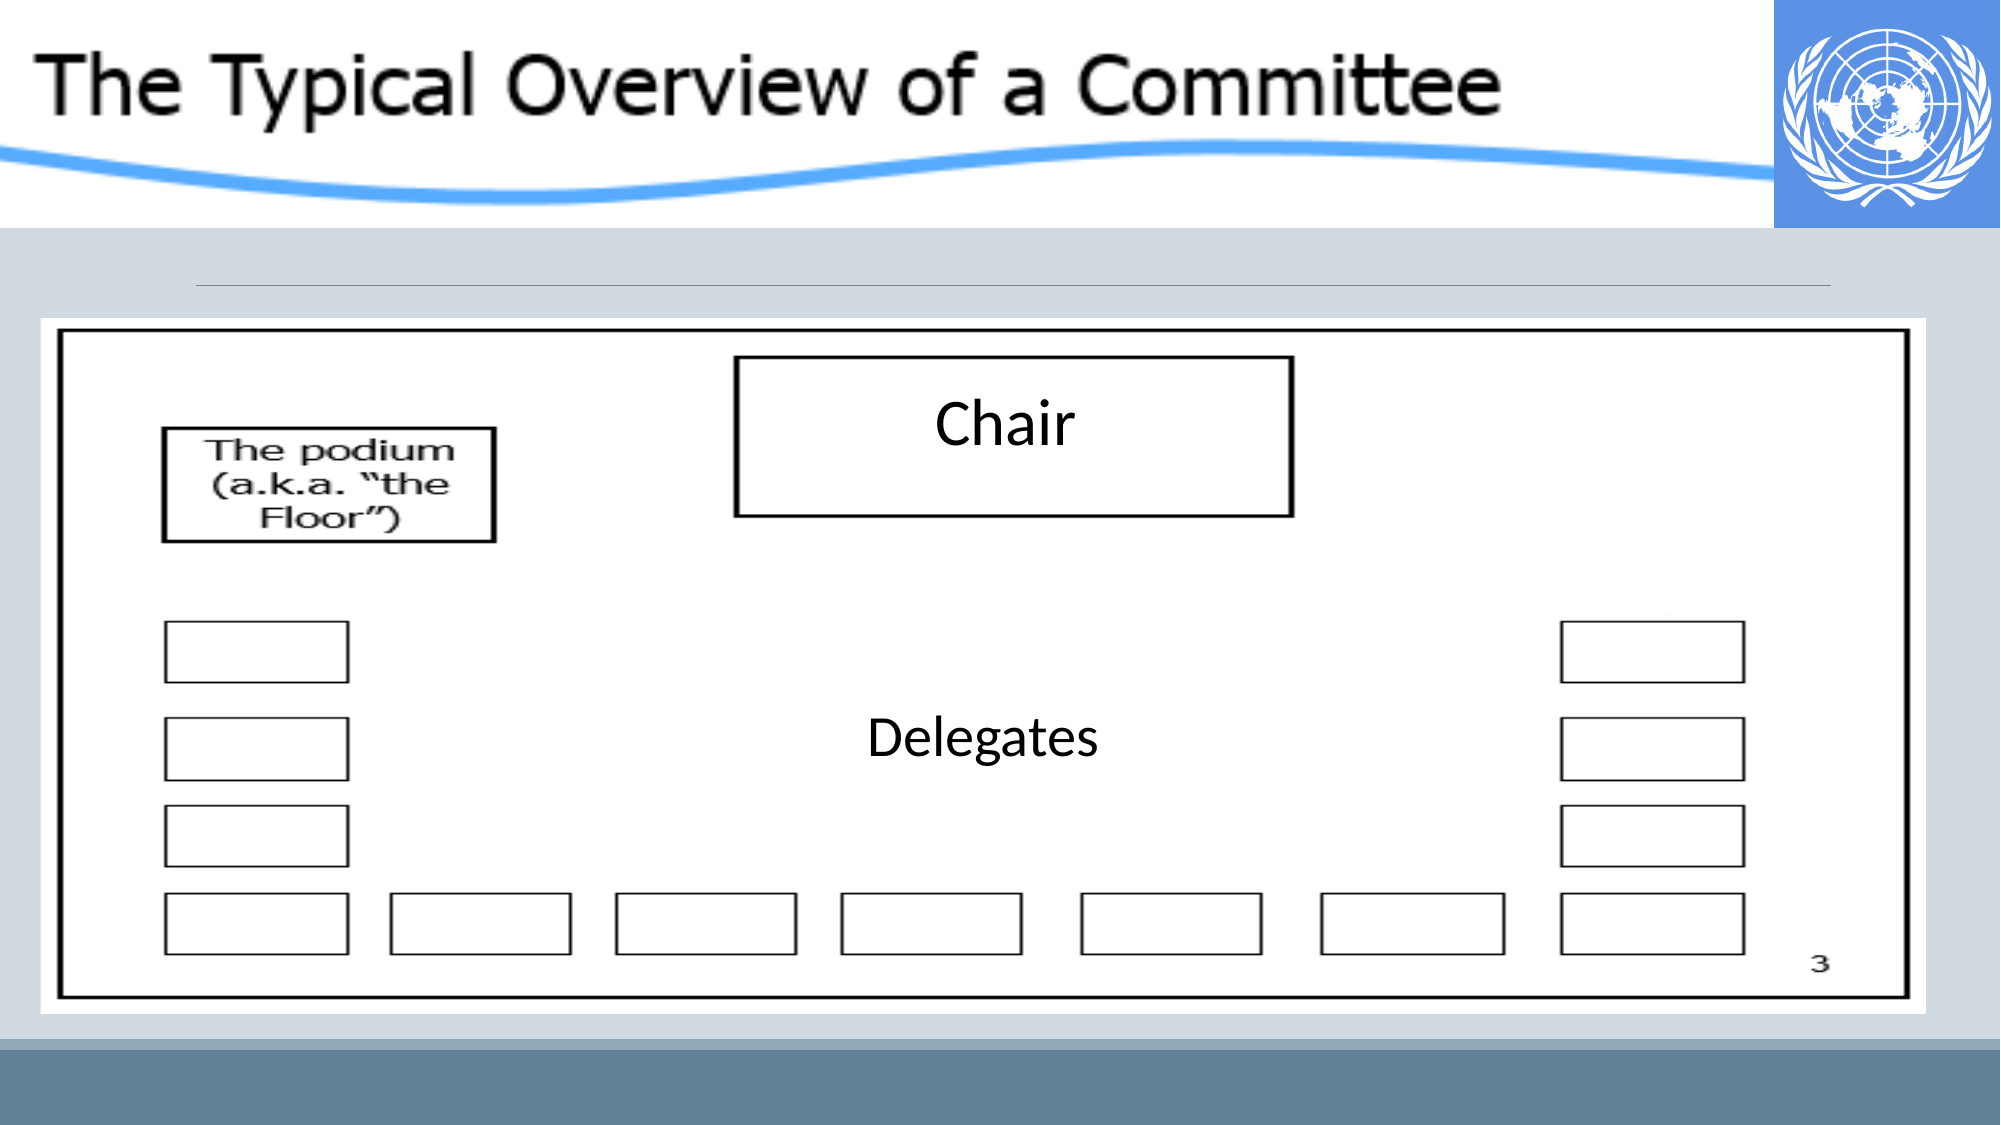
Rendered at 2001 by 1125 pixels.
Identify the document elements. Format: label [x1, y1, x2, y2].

picture [0, 0, 2000, 229]
picture [40, 318, 1927, 1014]
